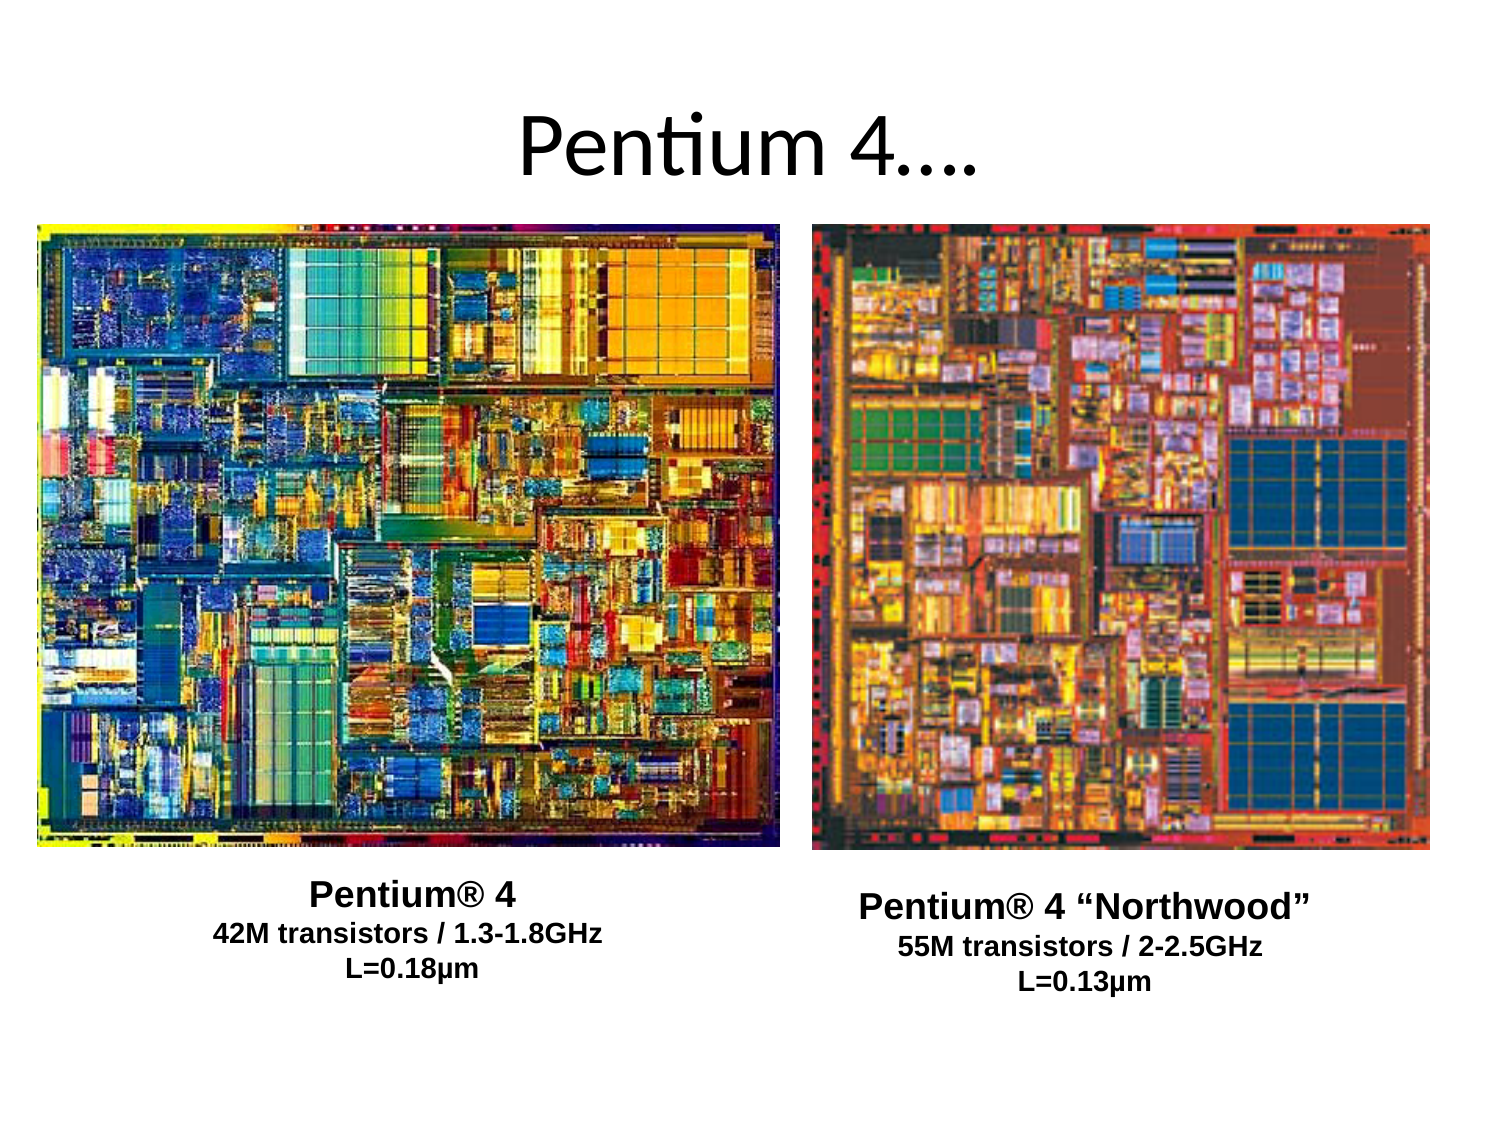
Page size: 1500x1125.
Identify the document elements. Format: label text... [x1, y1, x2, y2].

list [37, 224, 780, 847]
picture [812, 224, 1430, 851]
text_box Pentium® 4 42M transistors / 1.3-1.8GHz L=0.18µm [112, 862, 713, 993]
title Pentium 4…. [75, 45, 1425, 233]
text_box Pentium® 4 “Northwood” 55M transistors / 2-2.5GHz L=0.13µm [737, 874, 1433, 1005]
